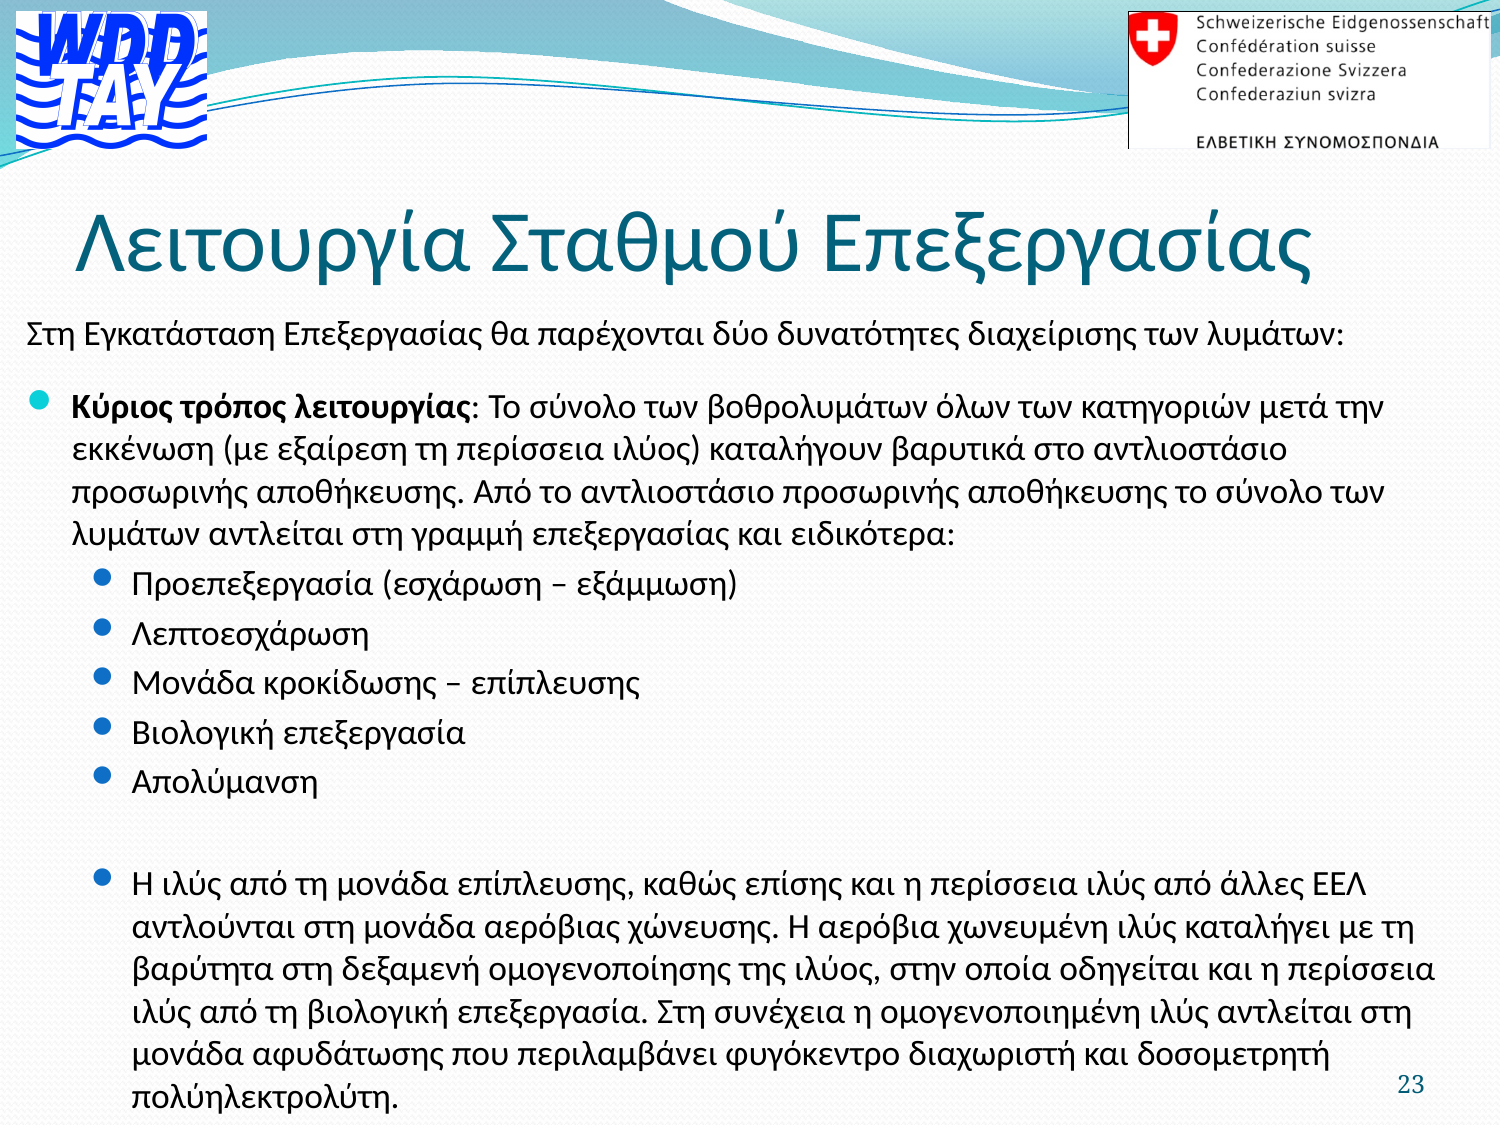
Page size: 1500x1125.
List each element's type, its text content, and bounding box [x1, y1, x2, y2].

picture [16, 11, 207, 150]
picture [1127, 10, 1491, 150]
list Στη Εγκατάσταση Επεξεργασίας θα παρέχονται δύο δυνατότητες διαχείρισης των λυμάτων: Κύριος τρόπος λειτουργίας: Το σύνολο των βοθρολυμάτων όλων των κατηγοριών μετά την εκκένωση (με εξαίρεση τη περίσσεια ιλύος) καταλήγουν βαρυτικά στο αντλιοστάσιο προσωρινής αποθήκευσης. Από το αντλιοστάσιο προσωρινής αποθήκευσης το σύνολο των λυμάτων αντλείται στη γραμμή επεξεργασίας και ειδικότερα: Προεπεξεργασία (εσχάρωση – εξάμμωση) Λεπτοεσχάρωση Μονάδα κροκίδωσης – επίπλευσης Βιολογική επεξεργασία Απολύμανση Η ιλύς από τη μονάδα επίπλευσης, καθώς επίσης και η περίσσεια ιλύς από άλλες ΕΕΛ αντλούνται στη μονάδα αερόβιας χώνευσης. Η αερόβια χωνευμένη ιλύς καταλήγει με τη βαρύτητα στη δεξαμενή ομογενοποίησης της ιλύος, στην οποία οδηγείται και η περίσσεια ιλύς από τη βιολογική επεξεργασία. Στη συνέχεια η ομογενοποιημένη ιλύς αντλείται στη μονάδα αφυδάτωσης που περιλαμβάνει φυγόκεντρο διαχωριστή και δοσομετρητή πολύηλεκτρολύτη. [11, 302, 1483, 1068]
slide_number 23 [1299, 1042, 1425, 1103]
title Λειτουργία Σταθμού Επεξεργασίας [75, 101, 1425, 290]
